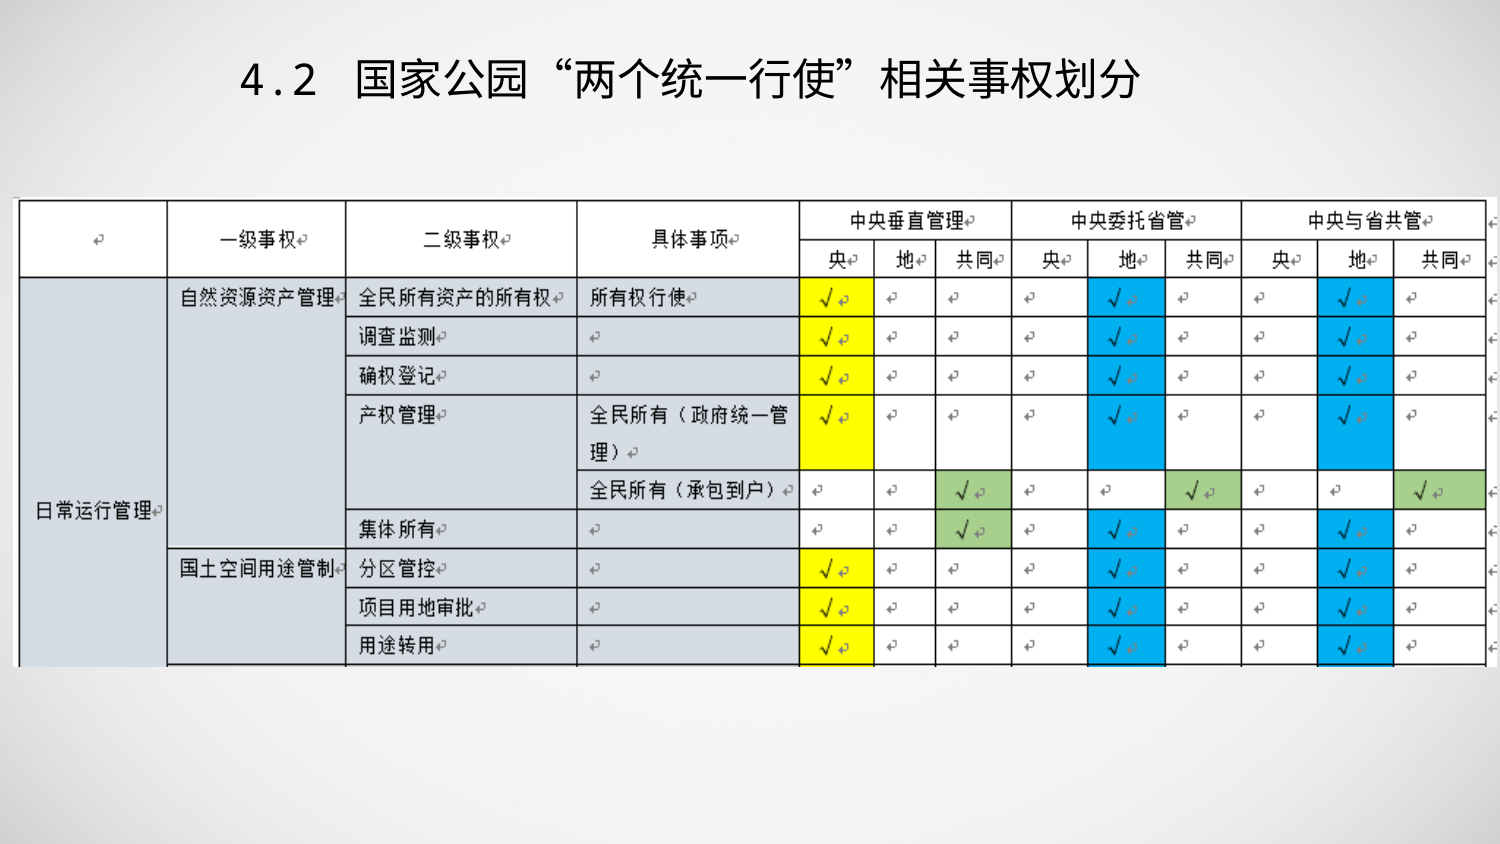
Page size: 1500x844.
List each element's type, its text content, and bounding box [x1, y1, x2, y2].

picture [0, 0, 1500, 844]
text_box 4.2 国家公园“两个统一行使”相关事权划分 [224, 43, 1376, 112]
